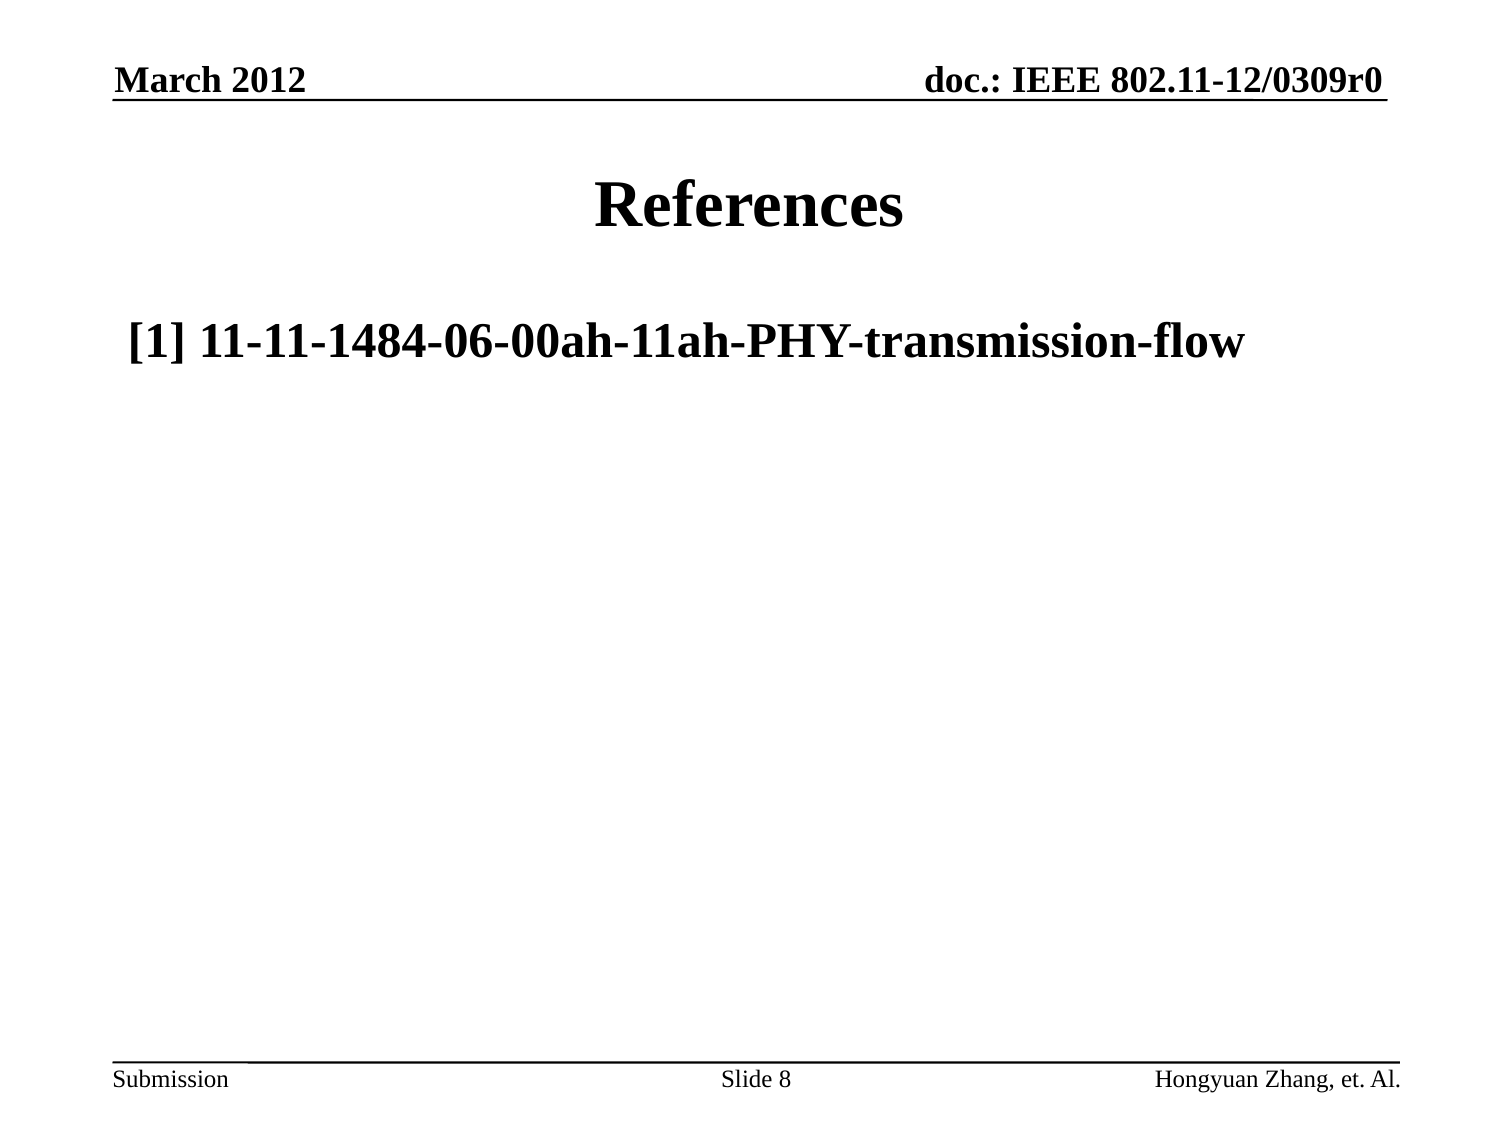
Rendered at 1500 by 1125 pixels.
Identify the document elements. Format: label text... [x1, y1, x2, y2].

title References [112, 112, 1388, 288]
slide_number Slide 8 [712, 1062, 800, 1093]
list [1] 11-11-1484-06-00ah-11ah-PHY-transmission-flow [112, 299, 1388, 976]
footer Hongyuan Zhang, et. Al. [1151, 1062, 1402, 1093]
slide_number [114, 54, 309, 101]
